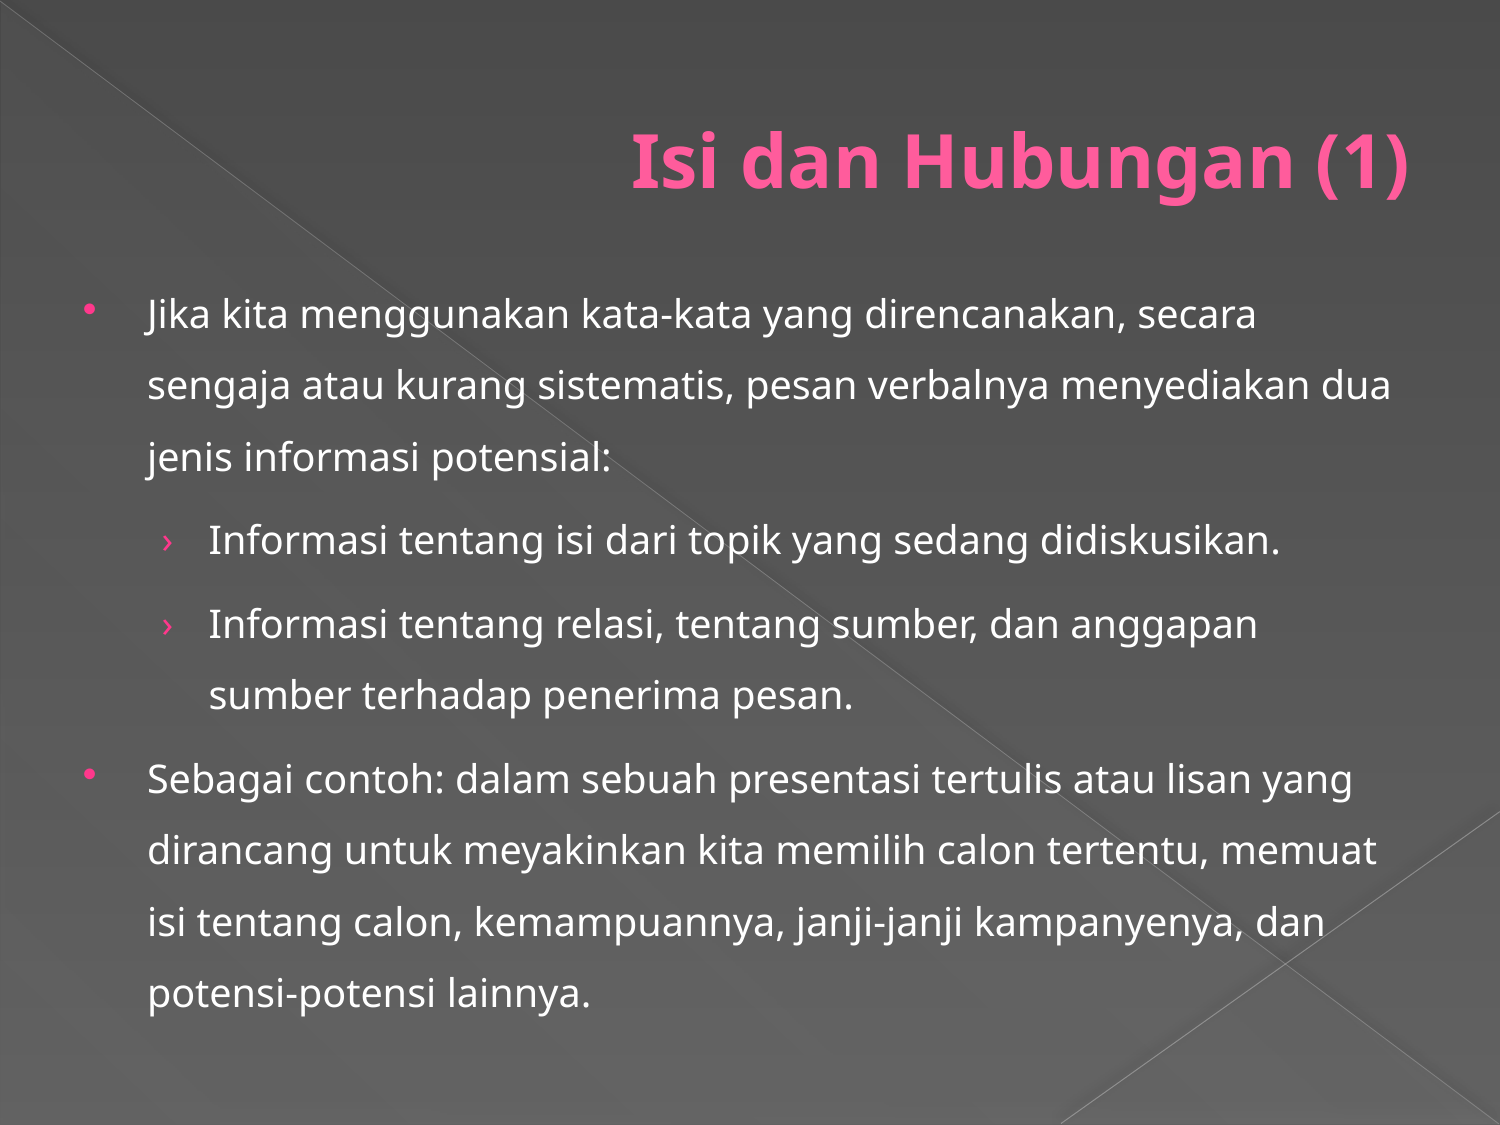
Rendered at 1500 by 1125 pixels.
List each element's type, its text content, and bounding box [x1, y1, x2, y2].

list Jika kita menggunakan kata-kata yang direncanakan, secara sengaja atau kurang sistematis, pesan verbalnya menyediakan dua jenis informasi potensial: Informasi tentang isi dari topik yang sedang didiskusikan. Informasi tentang relasi, tentang sumber, dan anggapan sumber terhadap penerima pesan. Sebagai contoh: dalam sebuah presentasi tertulis atau lisan yang dirancang untuk meyakinkan kita memilih calon tertentu, memuat isi tentang calon, kemampuannya, janji-janji kampanyenya, dan potensi-potensi lainnya. [58, 257, 1409, 1032]
title Isi dan Hubungan (1) [75, 43, 1425, 274]
